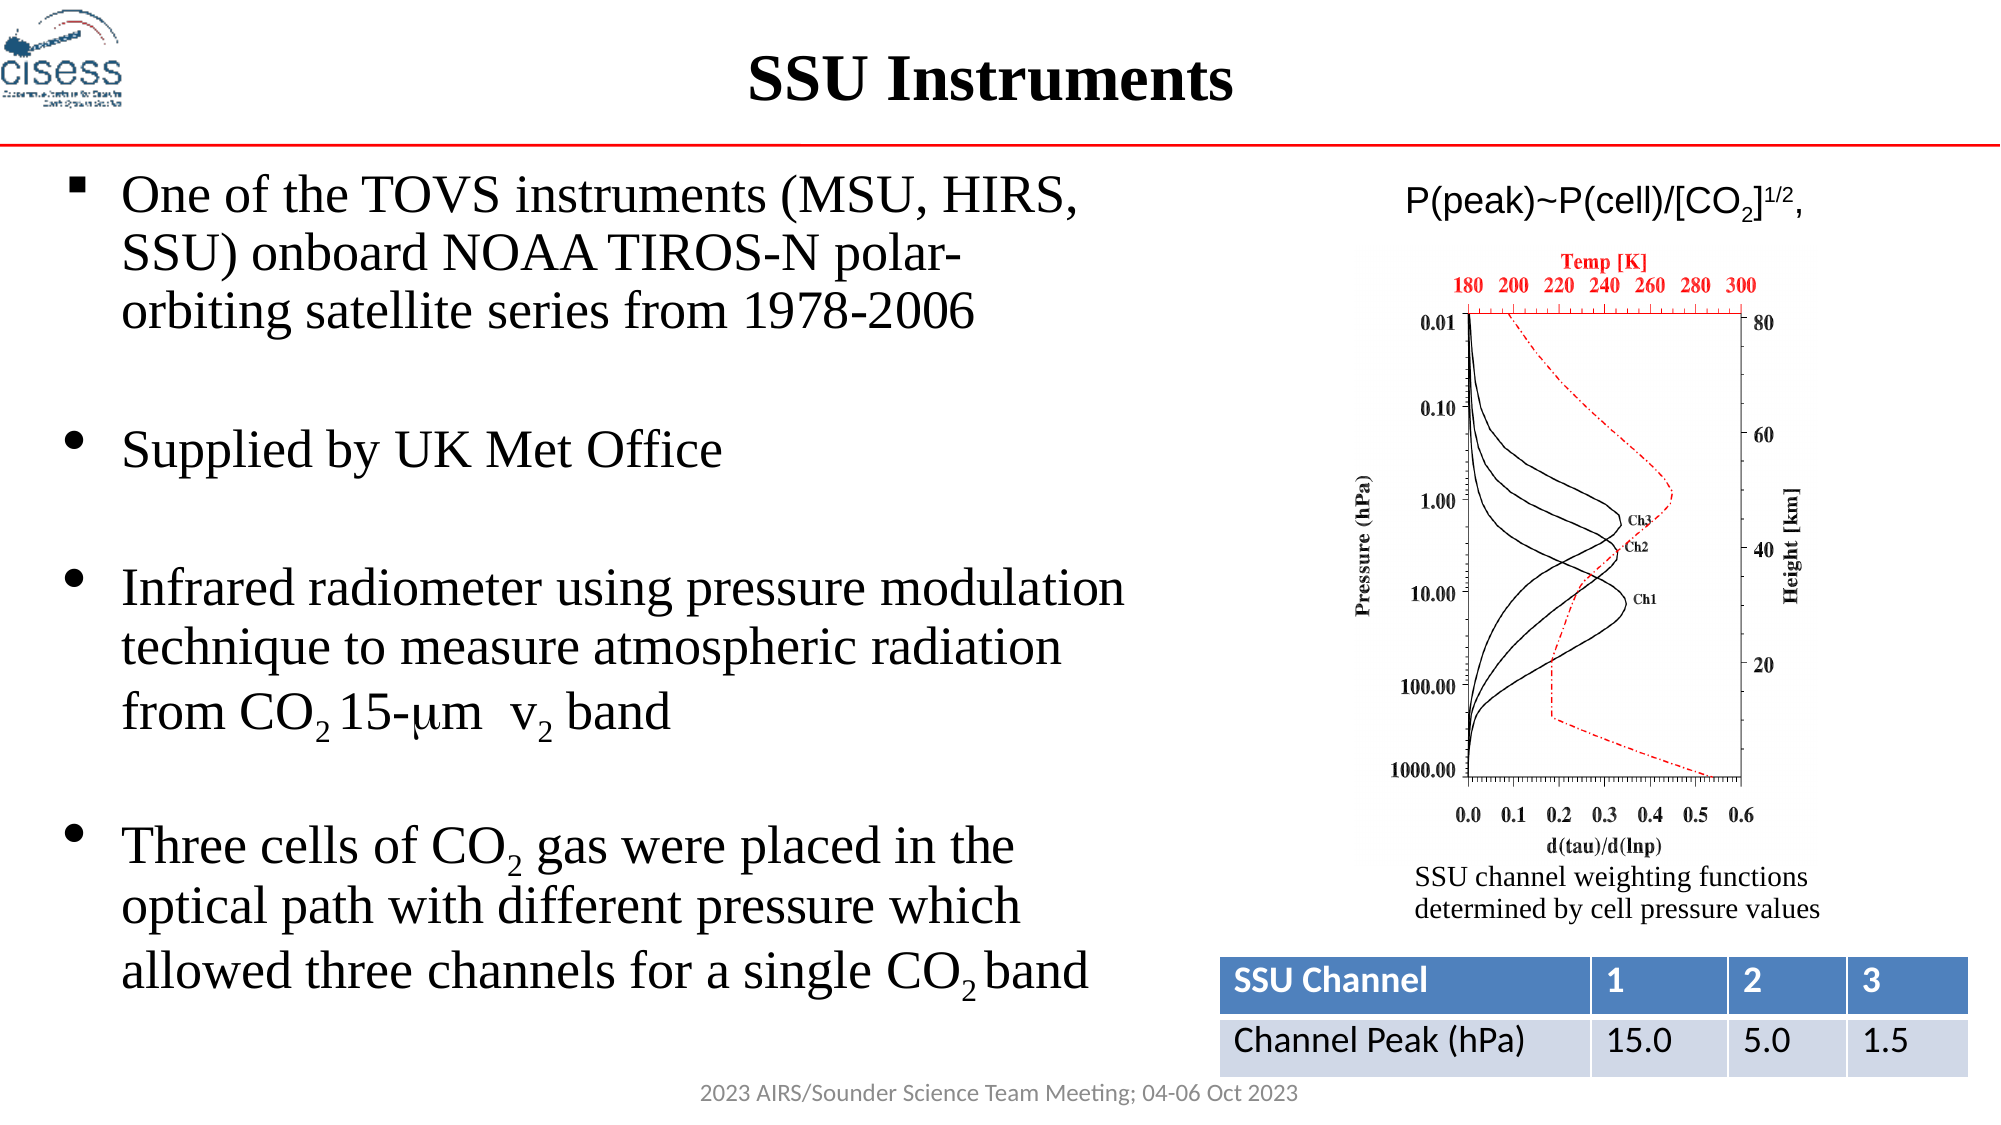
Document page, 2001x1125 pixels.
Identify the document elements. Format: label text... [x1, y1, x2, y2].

list One of the TOVS instruments (MSU, HIRS, SSU) onboard NOAA TIROS-N polar-orbiting satellite series from 1978-2006 Supplied by UK Met Office Infrared radiometer using pressure modulation technique to measure atmospheric radiation from CO2 15-mm v2 band Three cells of CO2 gas were placed in the optical path with different pressure which allowed three channels for a single CO2 band [50, 157, 1146, 1038]
table_cell Channel Peak (hPa) [1220, 1020, 1590, 1077]
footer 2023 AIRS/Sounder Science Team Meeting; 04-06 Oct 2023 [683, 1061, 1317, 1122]
table_header 1 [1592, 957, 1727, 1014]
table_header SSU Channel [1220, 957, 1590, 1014]
table_cell 15.0 [1592, 1020, 1727, 1077]
table_cell 1.5 [1848, 1020, 1968, 1077]
table_header 2 [1729, 957, 1846, 1014]
picture [0, 7, 99, 110]
table_cell 5.0 [1729, 1020, 1846, 1077]
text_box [1354, 168, 1846, 934]
title SSU Instruments [99, 0, 1900, 146]
table_header 3 [1848, 957, 1968, 1014]
